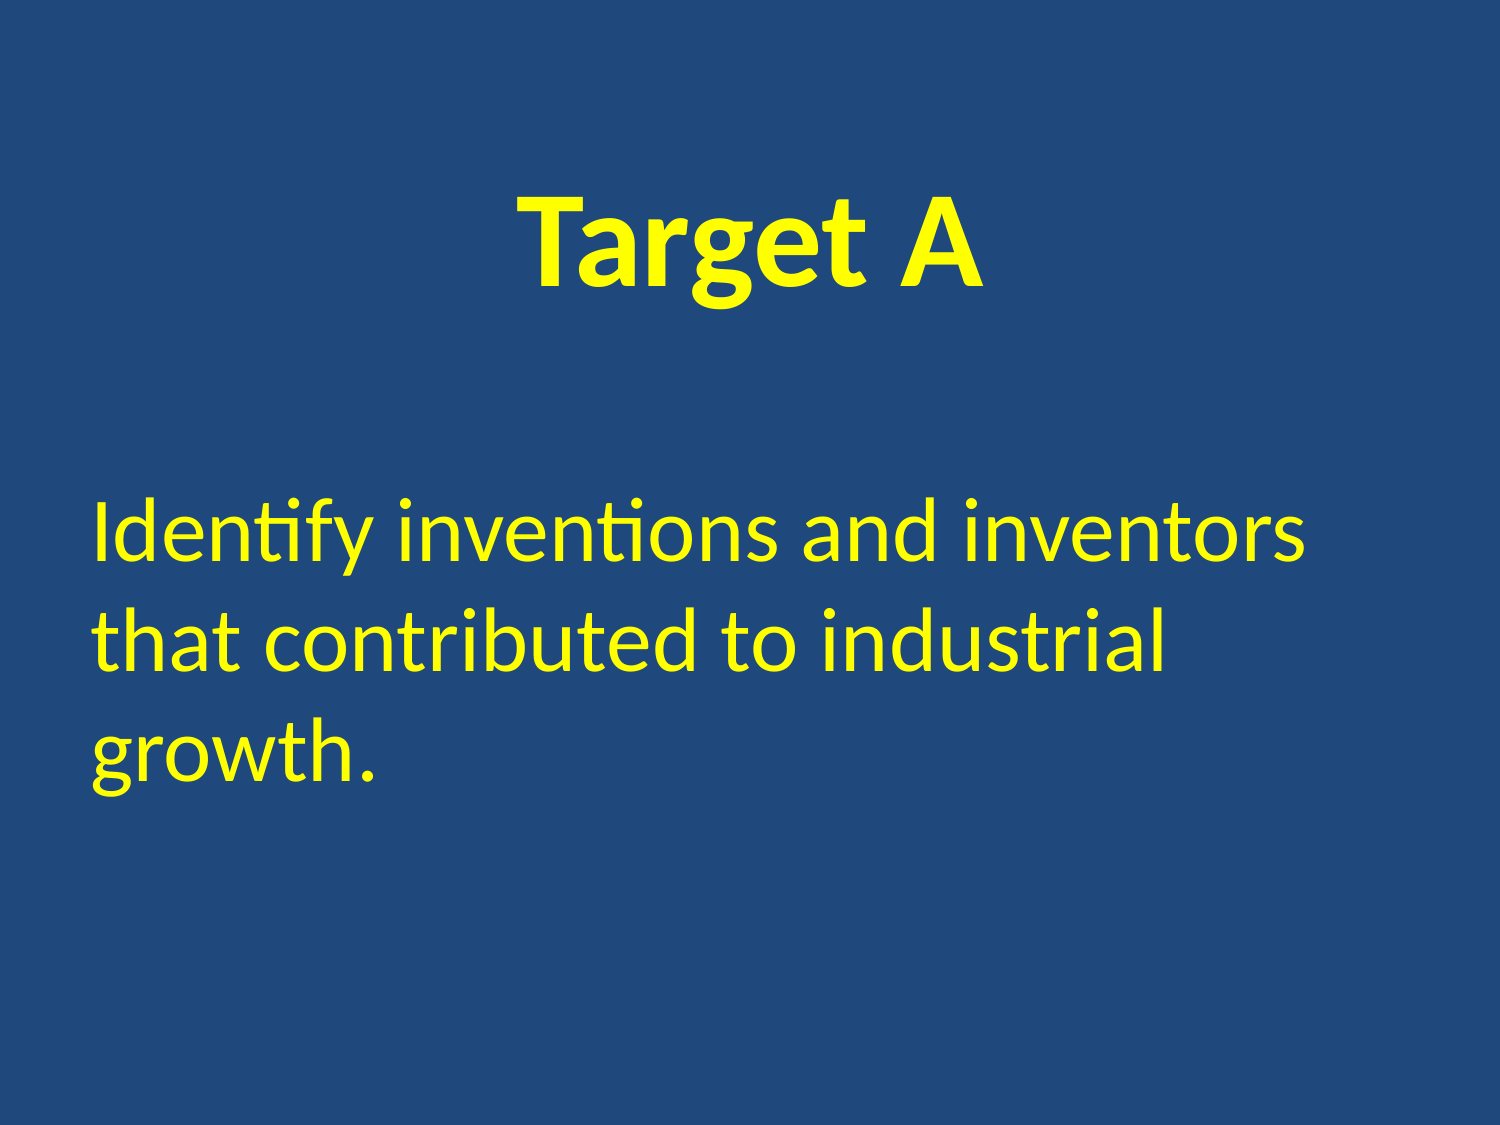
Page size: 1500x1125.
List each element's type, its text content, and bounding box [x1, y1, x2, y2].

title Target A [75, 137, 1425, 325]
list Identify inventions and inventors that contributed to industrial growth. [75, 462, 1425, 1005]
